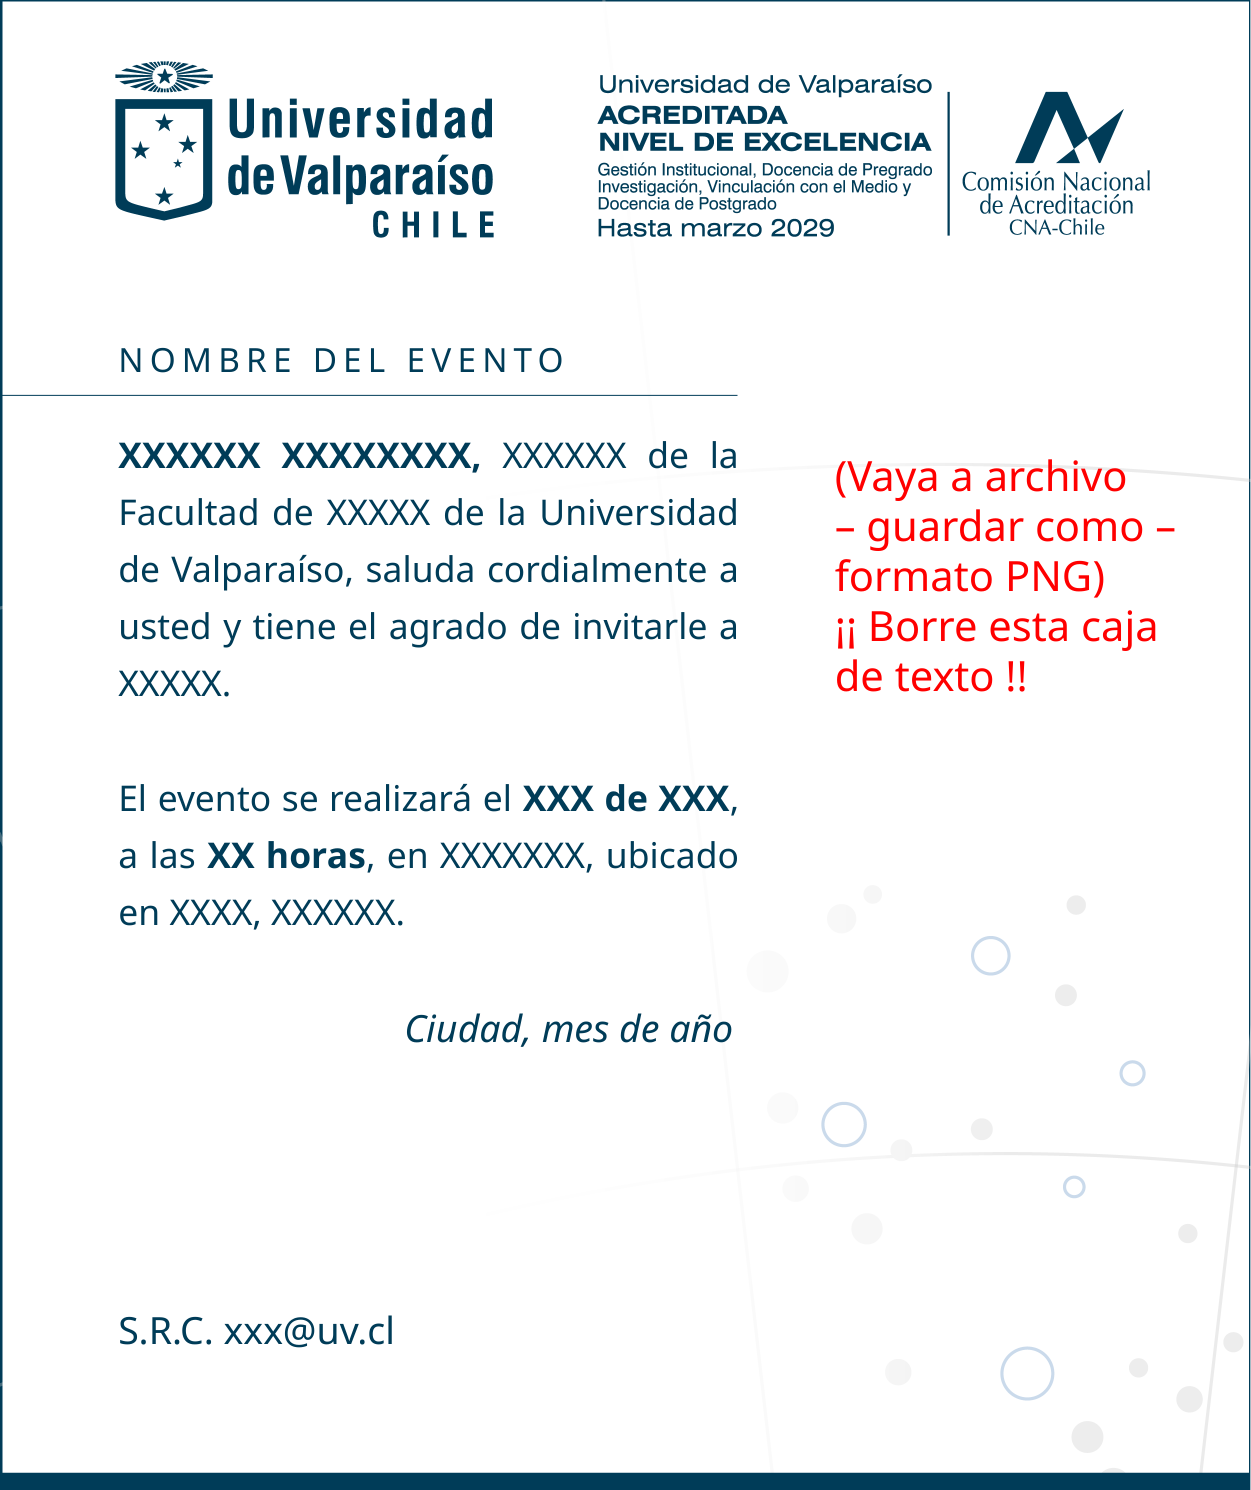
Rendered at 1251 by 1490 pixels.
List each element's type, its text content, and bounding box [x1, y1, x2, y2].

text_box S.R.C. xxx@uv.cl [118, 1307, 536, 1398]
text_box NOMBRE DEL EVENTO [118, 339, 689, 380]
text_box (Vaya a archivo – guardar como – formato PNG) ¡¡ Borre esta caja de texto !! [834, 450, 1201, 751]
text_box Ciudad, mes de año [342, 1004, 734, 1050]
picture [0, 0, 1251, 1472]
text_box XXXXXX XXXXXXXX, XXXXXX de la Facultad de XXXXX de la Universidad de Valparaíso, saluda cordialmente a usted y tiene el agrado de invitarle a XXXXX. El evento se realizará el XXX de XXX, a las XX horas, en XXXXXXX, ubicado en XXXX, XXXXXX. [118, 418, 740, 920]
